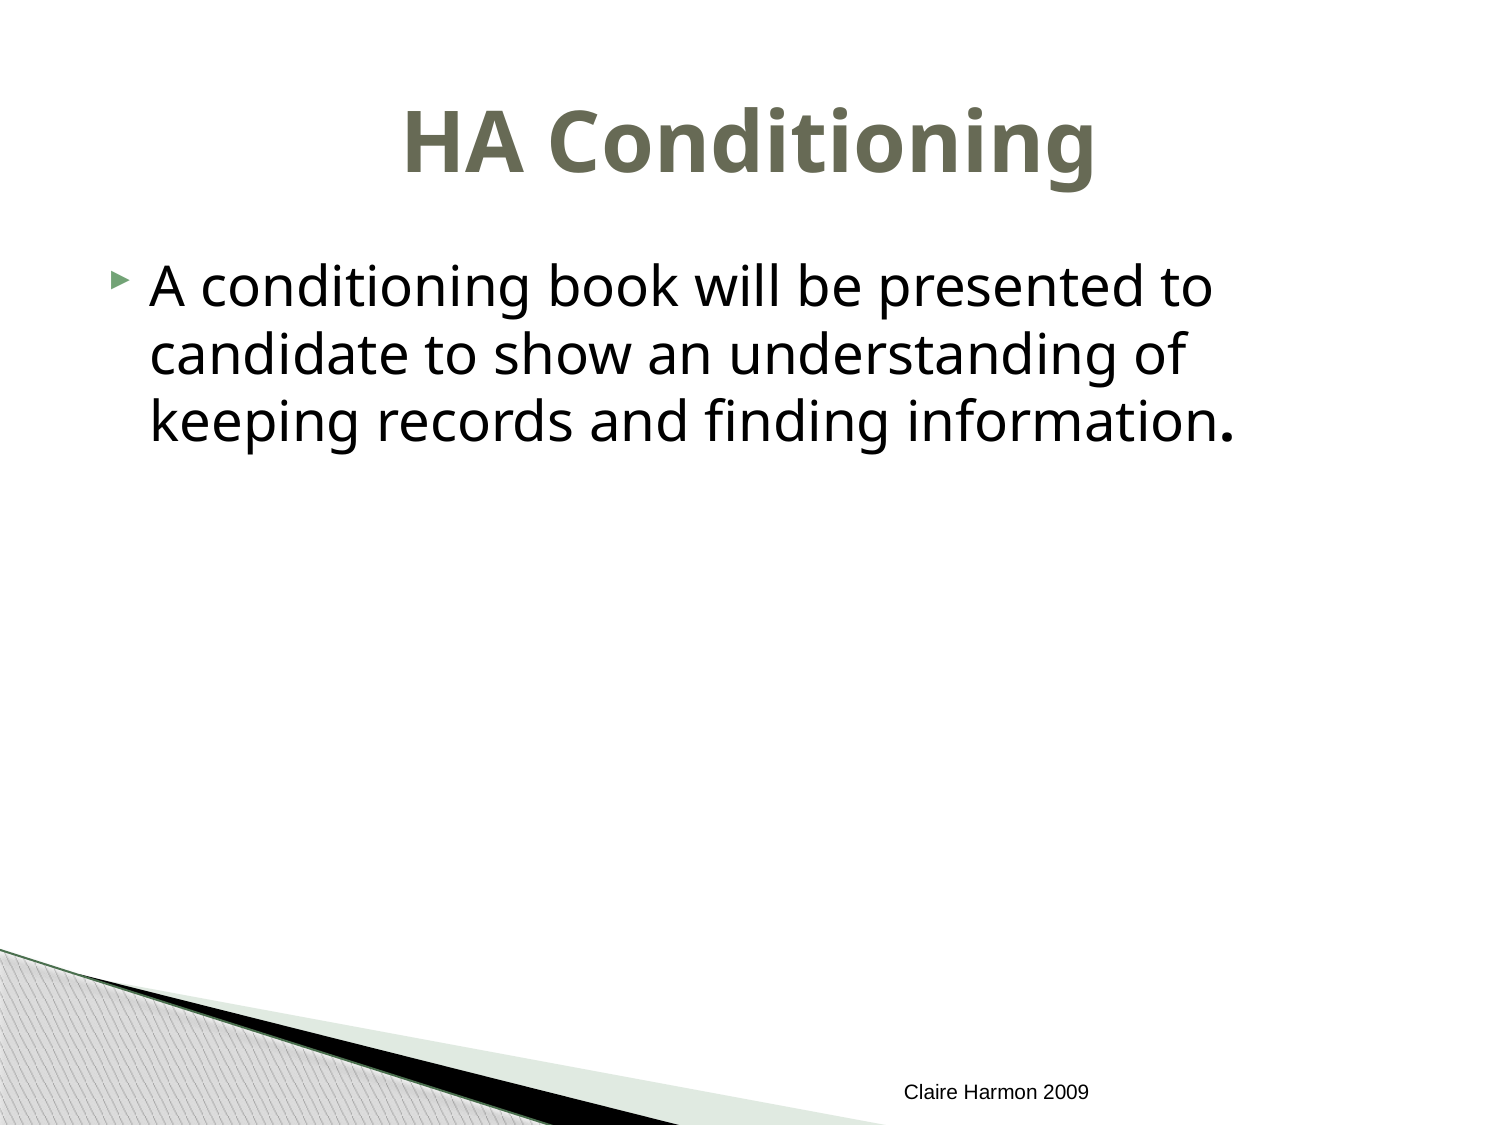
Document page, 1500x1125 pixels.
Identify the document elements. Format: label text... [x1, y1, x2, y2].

list A conditioning book will be presented to candidate to show an understanding of keeping records and finding information. [75, 242, 1425, 986]
footer Claire Harmon 2009 [718, 1051, 1105, 1112]
title HA Conditioning [75, 45, 1425, 233]
